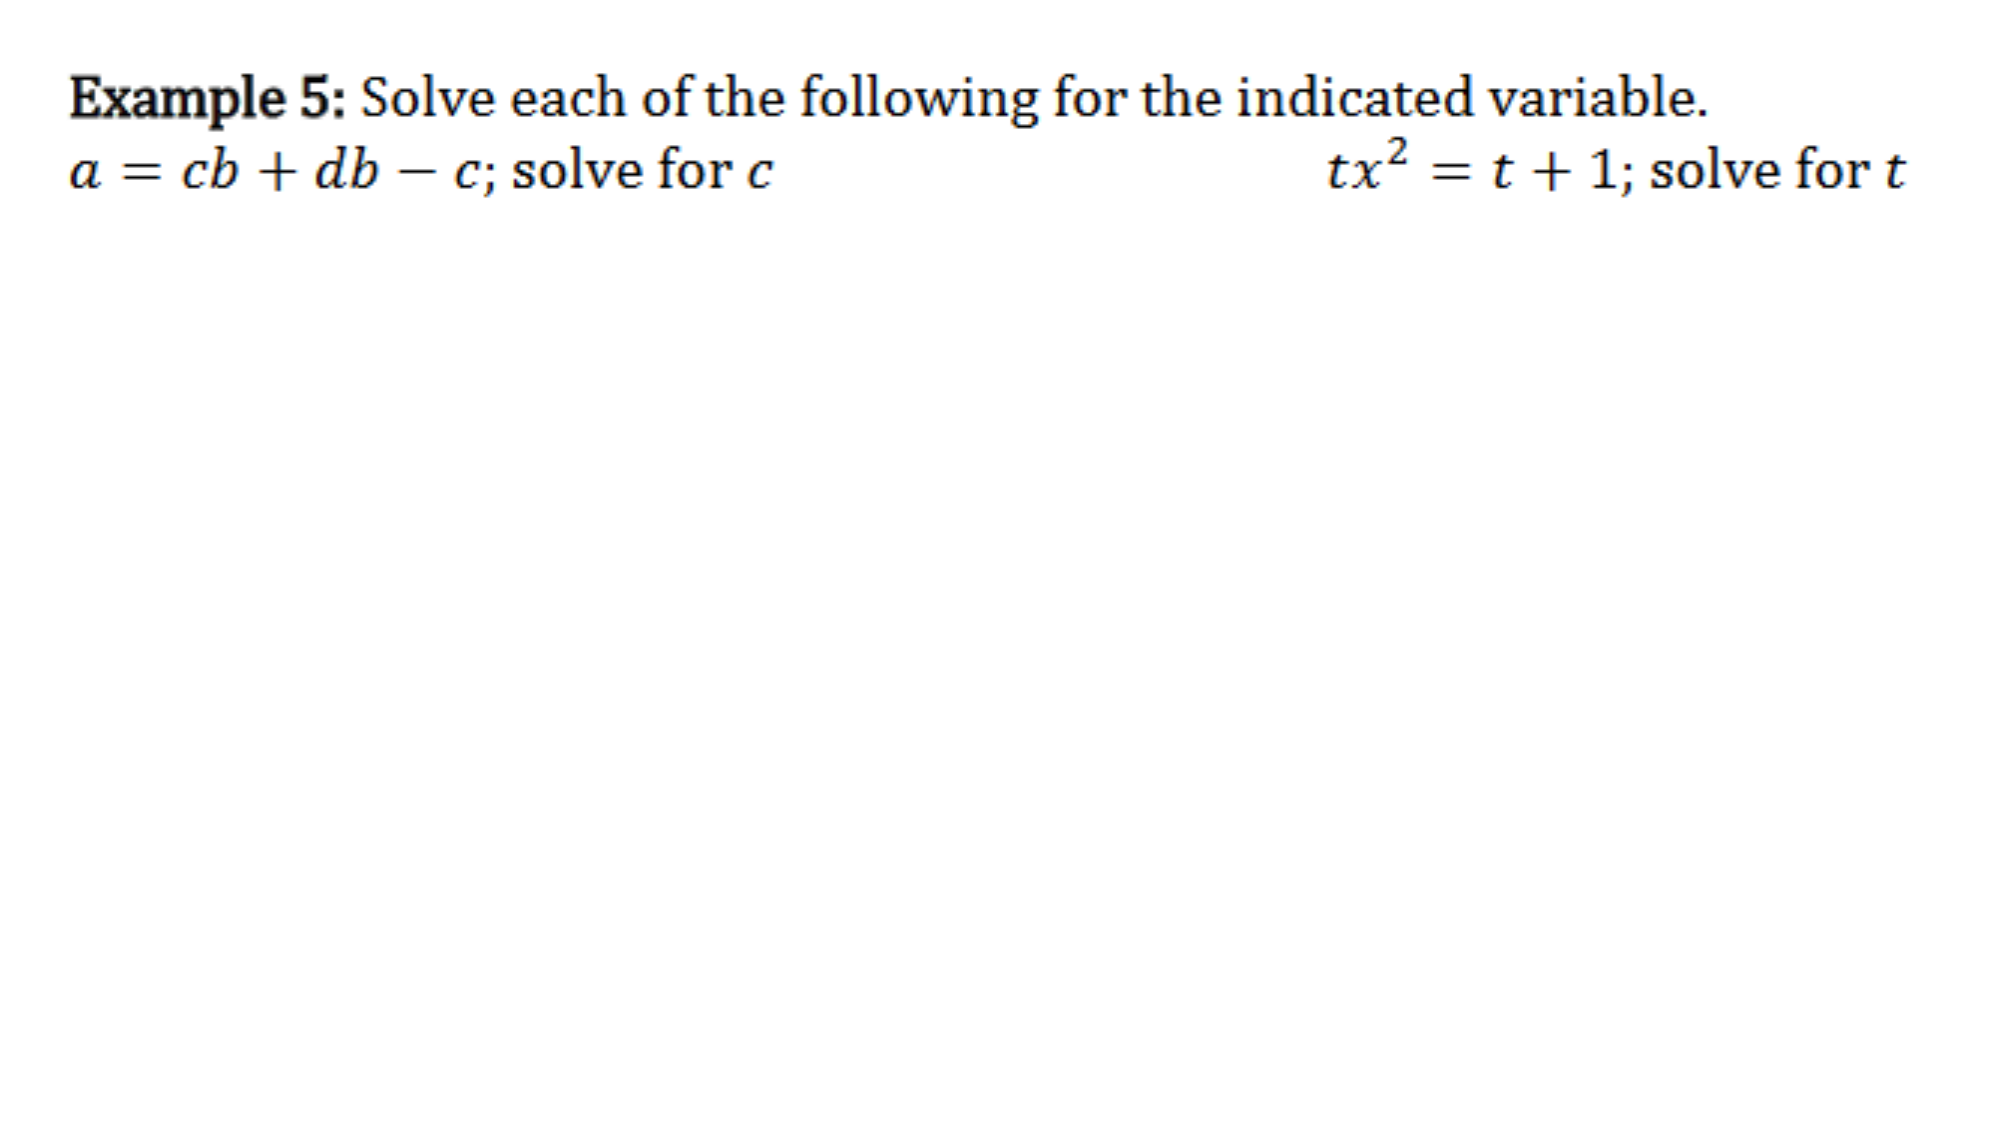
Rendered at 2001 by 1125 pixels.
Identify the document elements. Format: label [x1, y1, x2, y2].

list [30, 30, 1952, 240]
